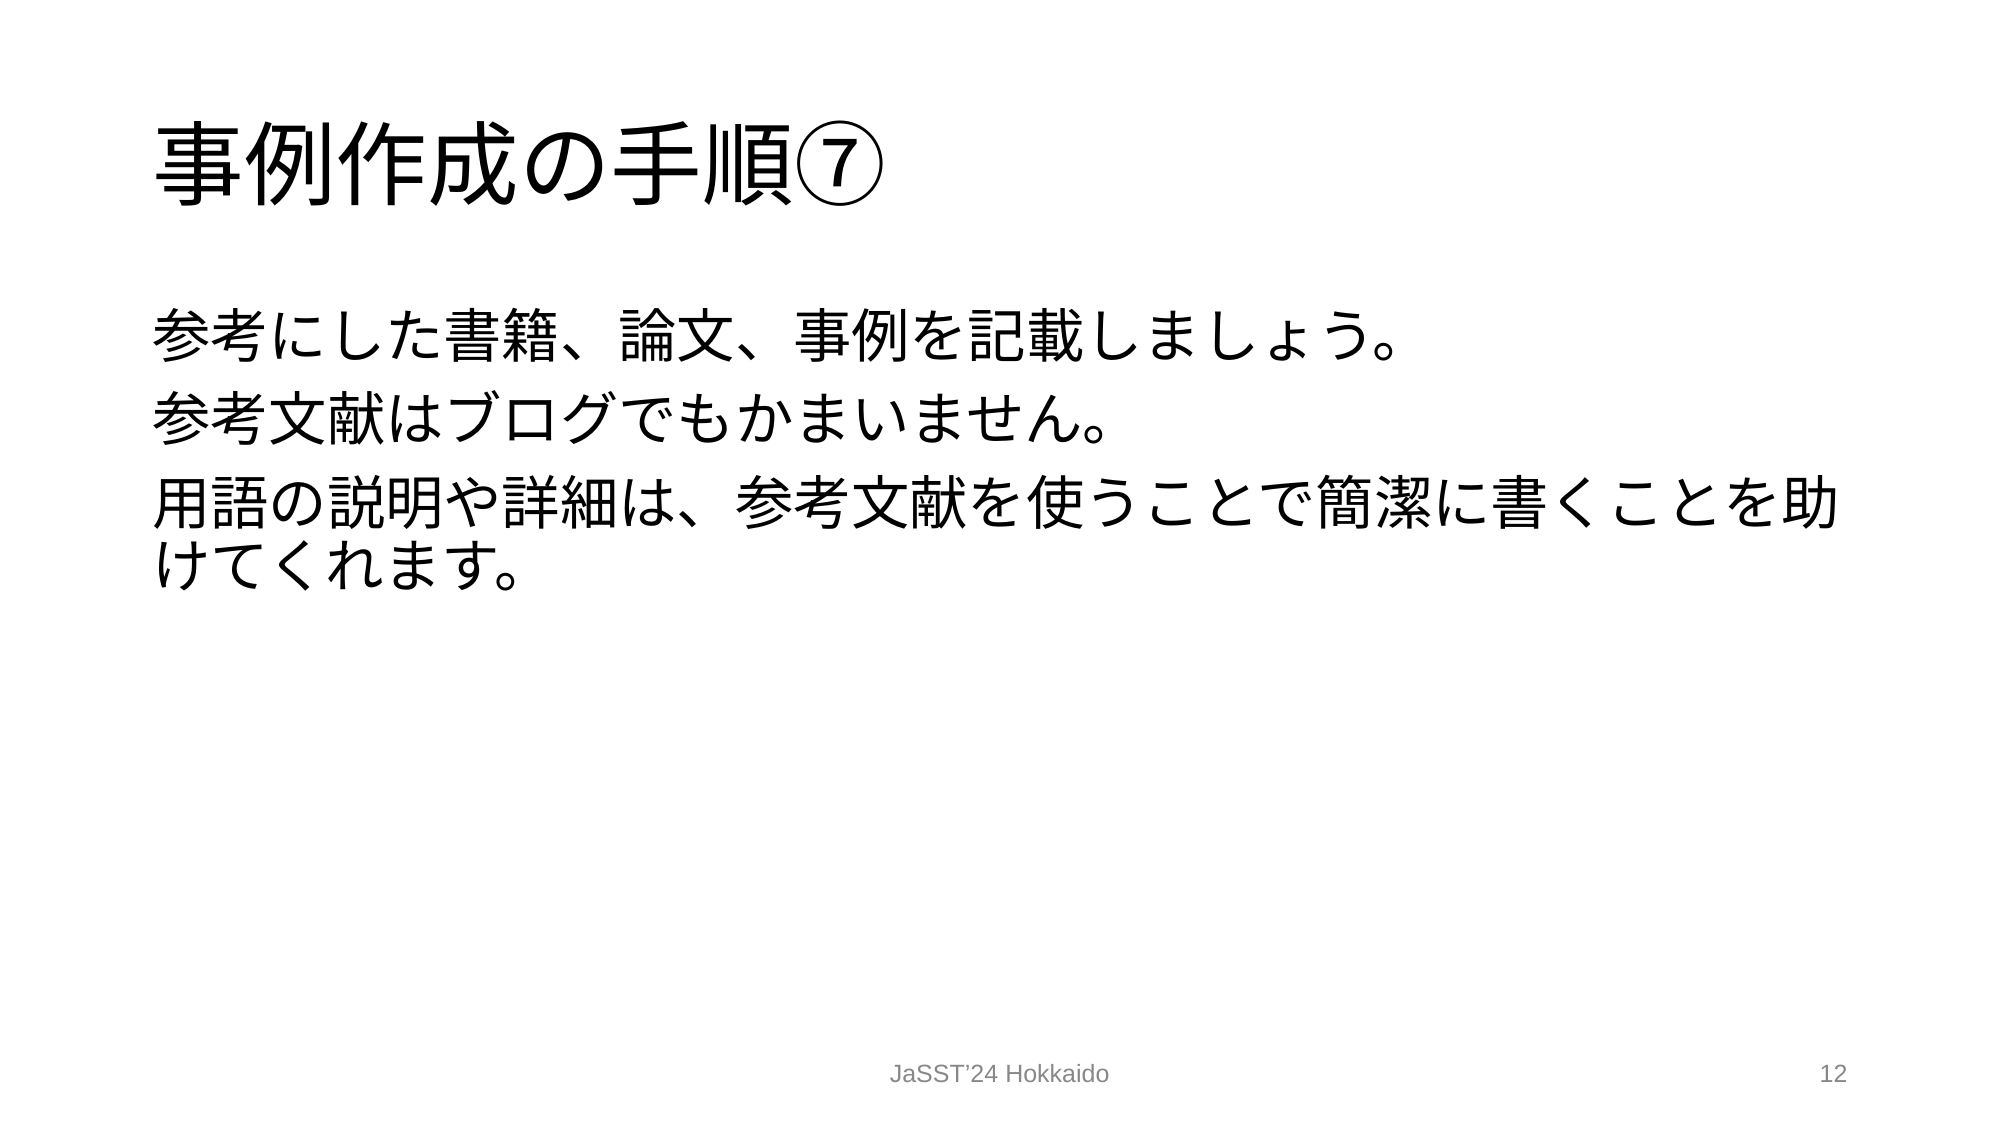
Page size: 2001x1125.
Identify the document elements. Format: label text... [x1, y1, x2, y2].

title 事例作成の手順⑦ [137, 59, 1863, 278]
list 参考にした書籍、論文、事例を記載しましょう。 参考文献はブログでもかまいません。 用語の説明や詳細は、参考文献を使うことで簡潔に書くことを助けてくれます。 [137, 299, 1863, 1014]
footer JaSST’24 Hokkaido [662, 1042, 1338, 1103]
slide_number ‹#› [1412, 1042, 1863, 1103]
